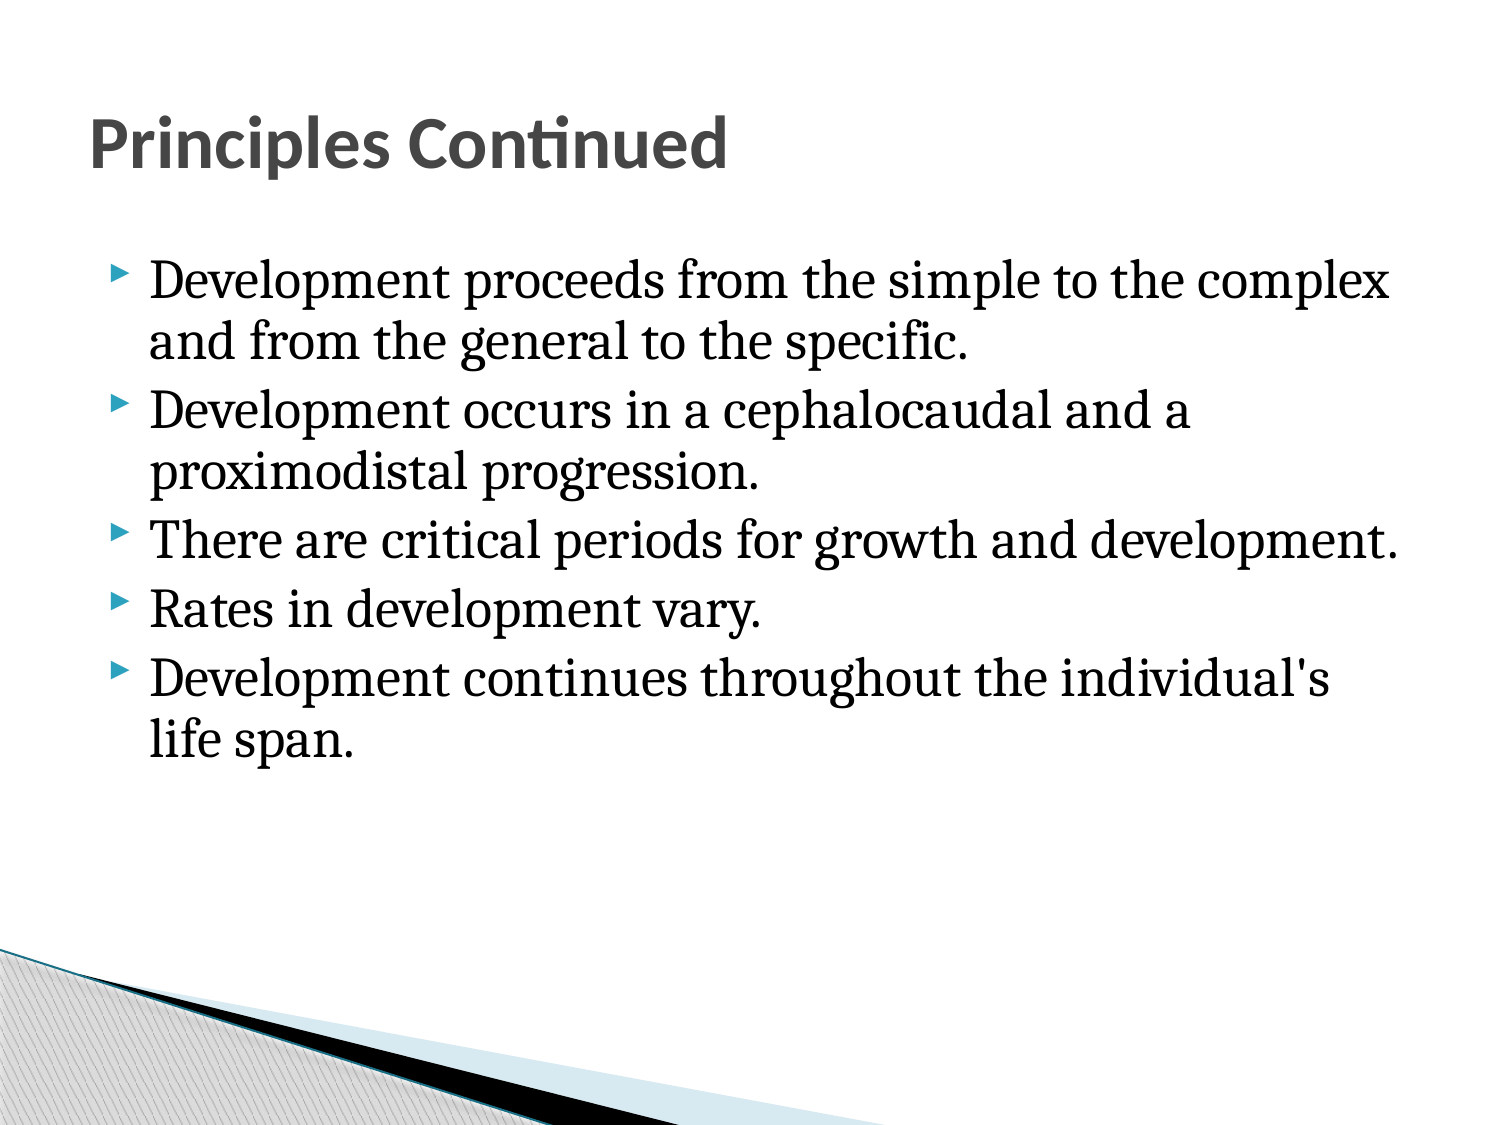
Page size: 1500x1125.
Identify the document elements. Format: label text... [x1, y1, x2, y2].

title Principles Continued [75, 45, 1425, 233]
list Development proceeds from the simple to the complex and from the general to the specific. Development occurs in a cephalocaudal and a proximodistal progression. There are critical periods for growth and development. Rates in development vary. Development continues throughout the individual's life span. [75, 243, 1425, 986]
